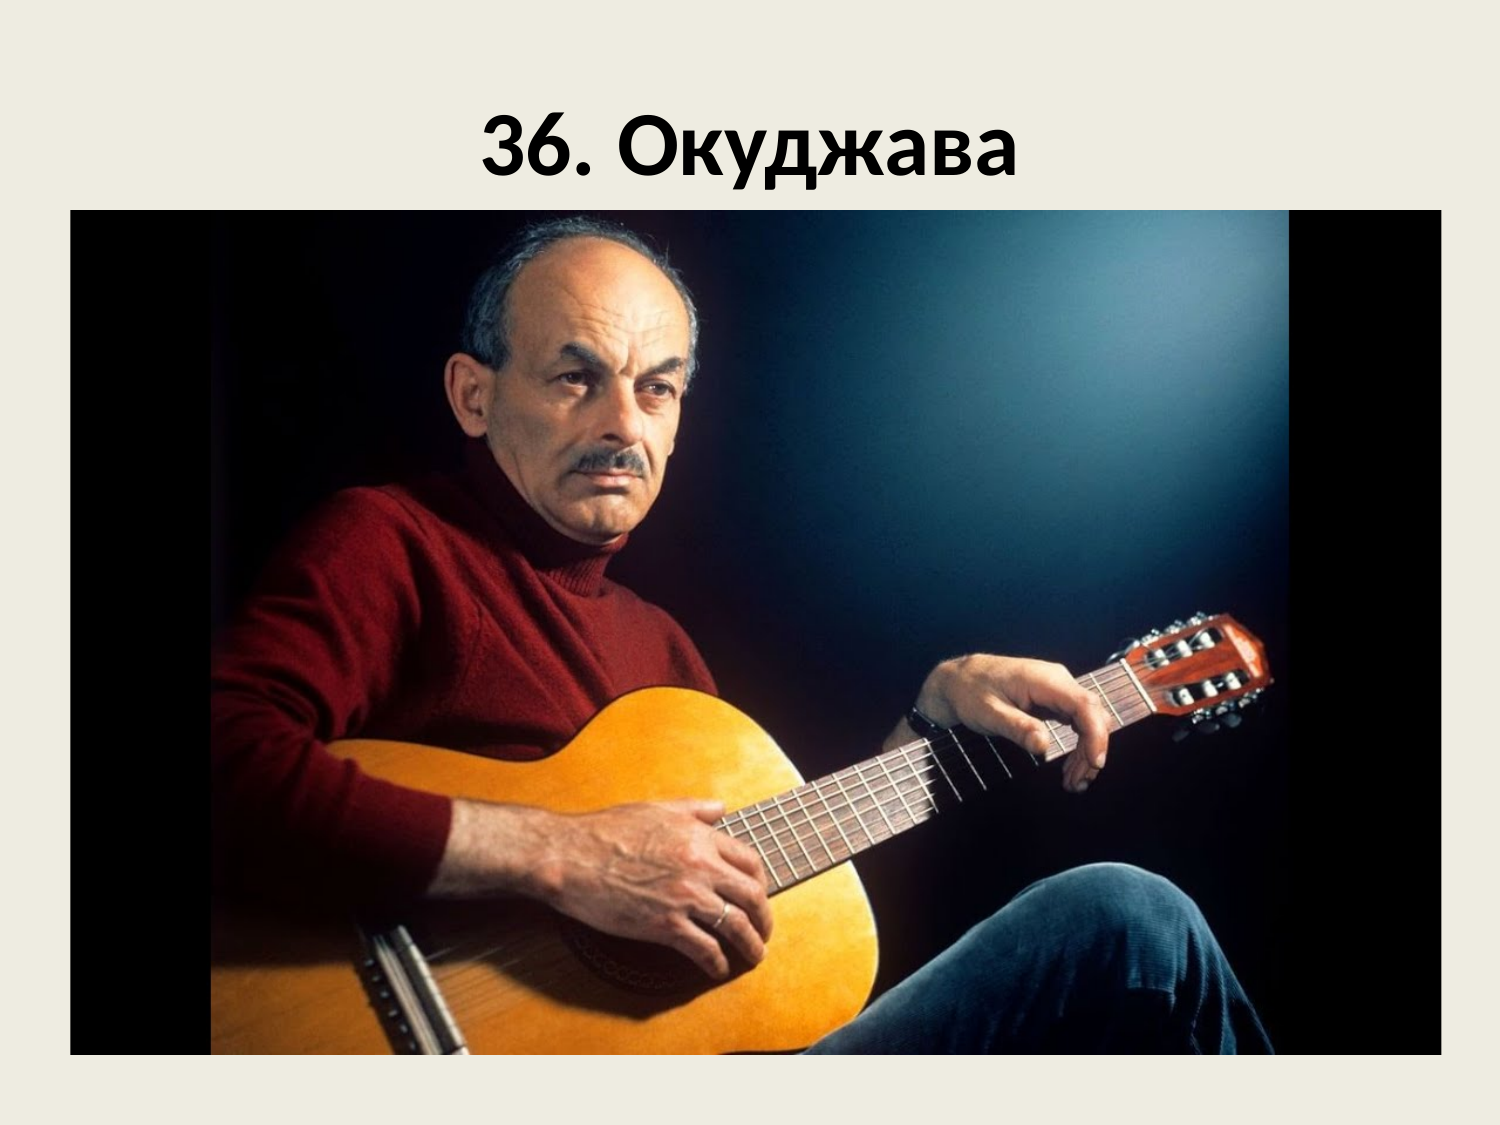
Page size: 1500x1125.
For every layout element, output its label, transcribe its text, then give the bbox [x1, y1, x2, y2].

title 36. Окуджава [75, 45, 1425, 209]
picture [70, 210, 1442, 1055]
